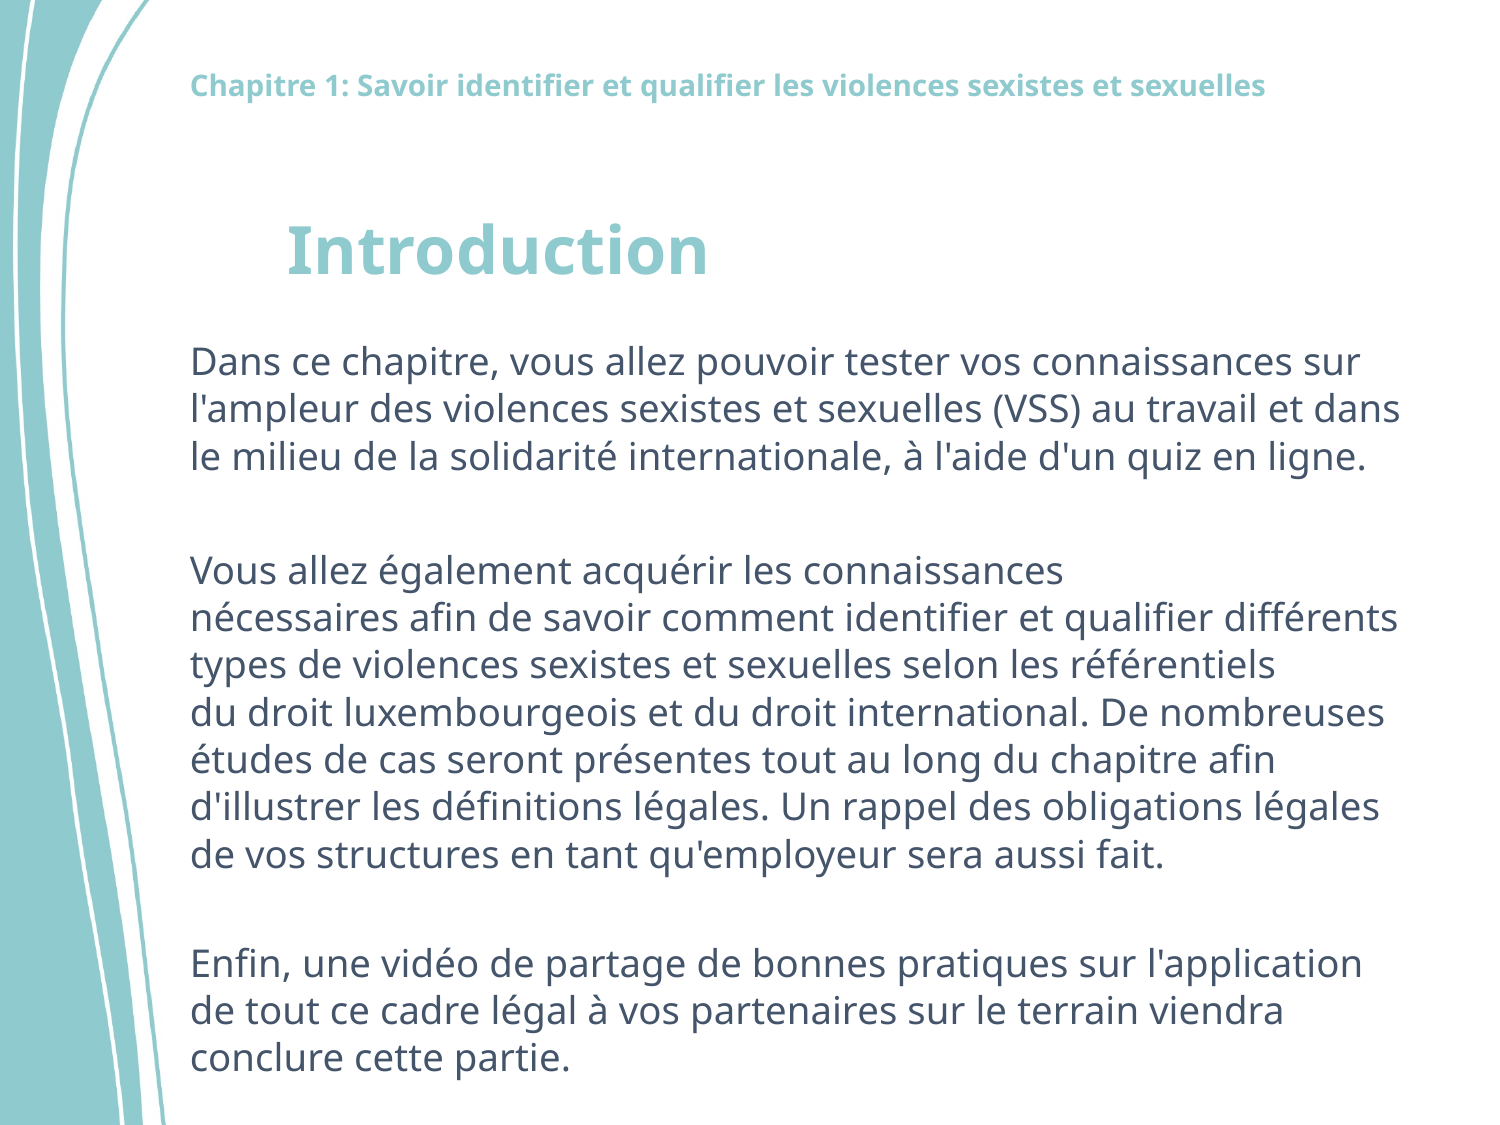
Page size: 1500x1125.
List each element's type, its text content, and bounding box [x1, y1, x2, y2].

picture [0, 0, 1500, 1125]
title Introduction [272, 141, 1427, 330]
list Dans ce chapitre, vous allez pouvoir tester vos connaissances sur l'ampleur des violences sexistes et sexuelles (VSS) au travail et dans le milieu de la solidarité internationale, à l'aide d'un quiz en ligne. ​ Vous allez également acquérir les connaissances nécessaires afin de savoir comment identifier et qualifier différents types de violences sexistes et sexuelles selon les référentiels du droit luxembourgeois et du droit international. De nombreuses études de cas seront présentes tout au long du chapitre afin d'illustrer les définitions légales. Un rappel des obligations légales de vos structures en tant qu'employeur sera aussi fait.​ Enfin, une vidéo de partage de bonnes pratiques sur l'application de tout ce cadre légal à vos partenaires sur le terrain viendra conclure cette partie. [174, 330, 1427, 1100]
